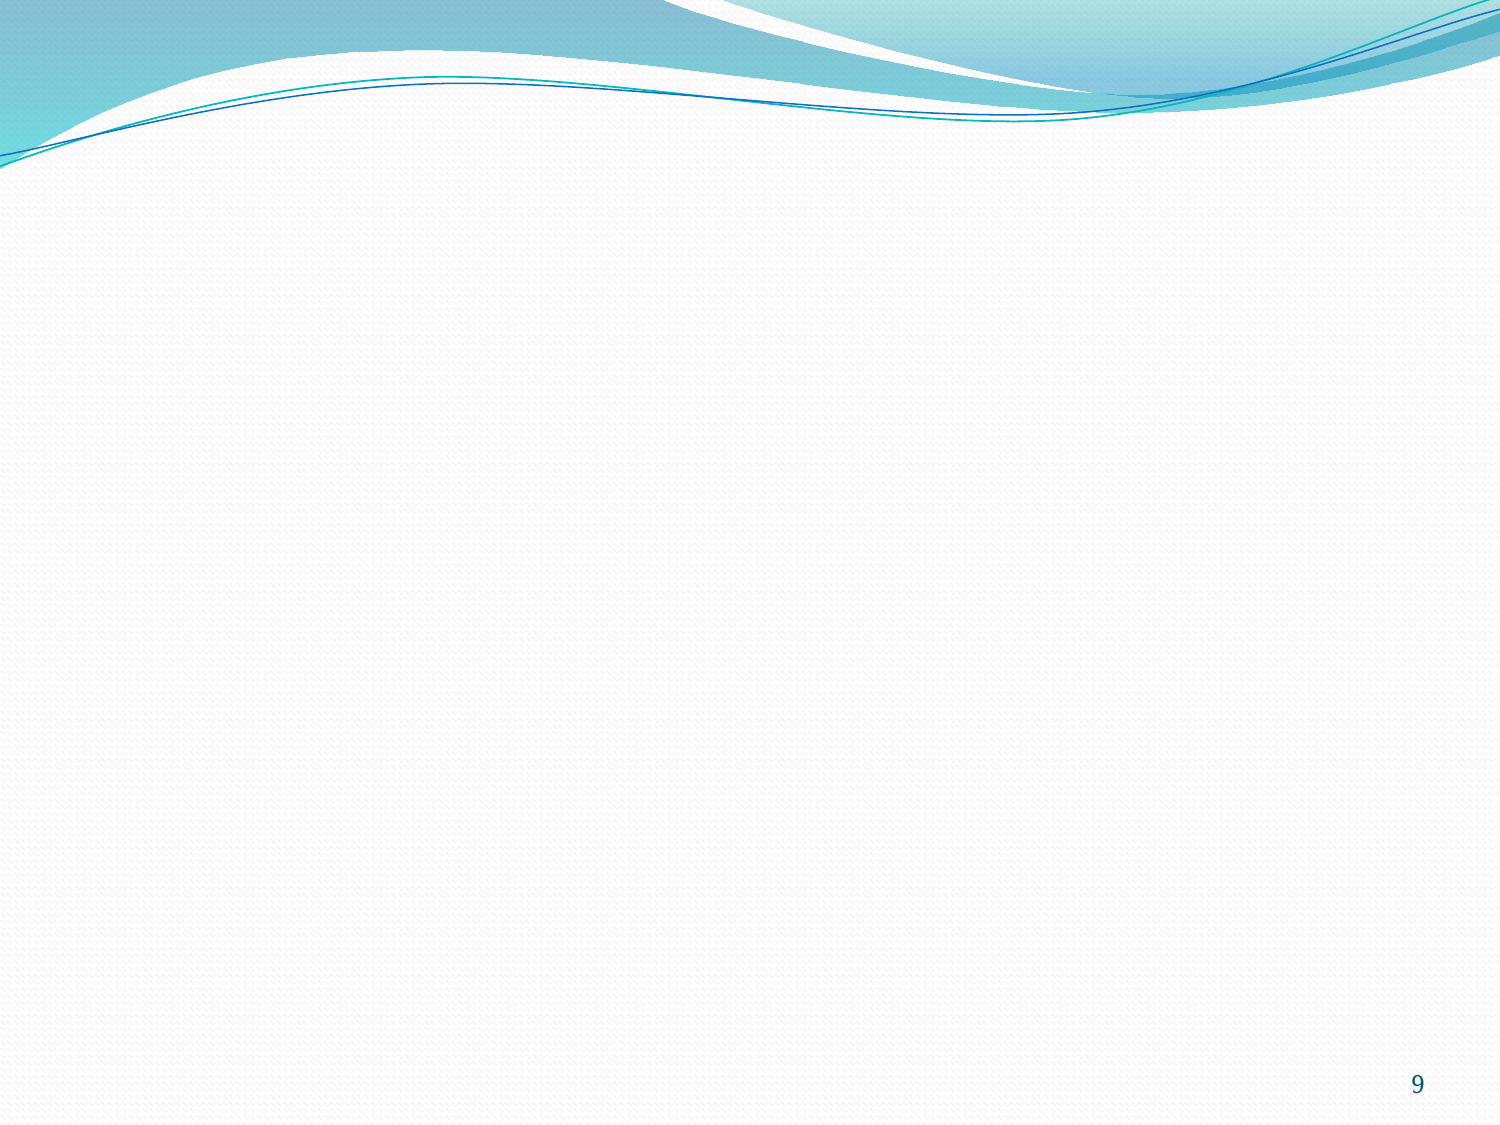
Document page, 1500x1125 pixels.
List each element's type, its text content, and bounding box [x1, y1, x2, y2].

slide_number 9 [1299, 1042, 1425, 1103]
